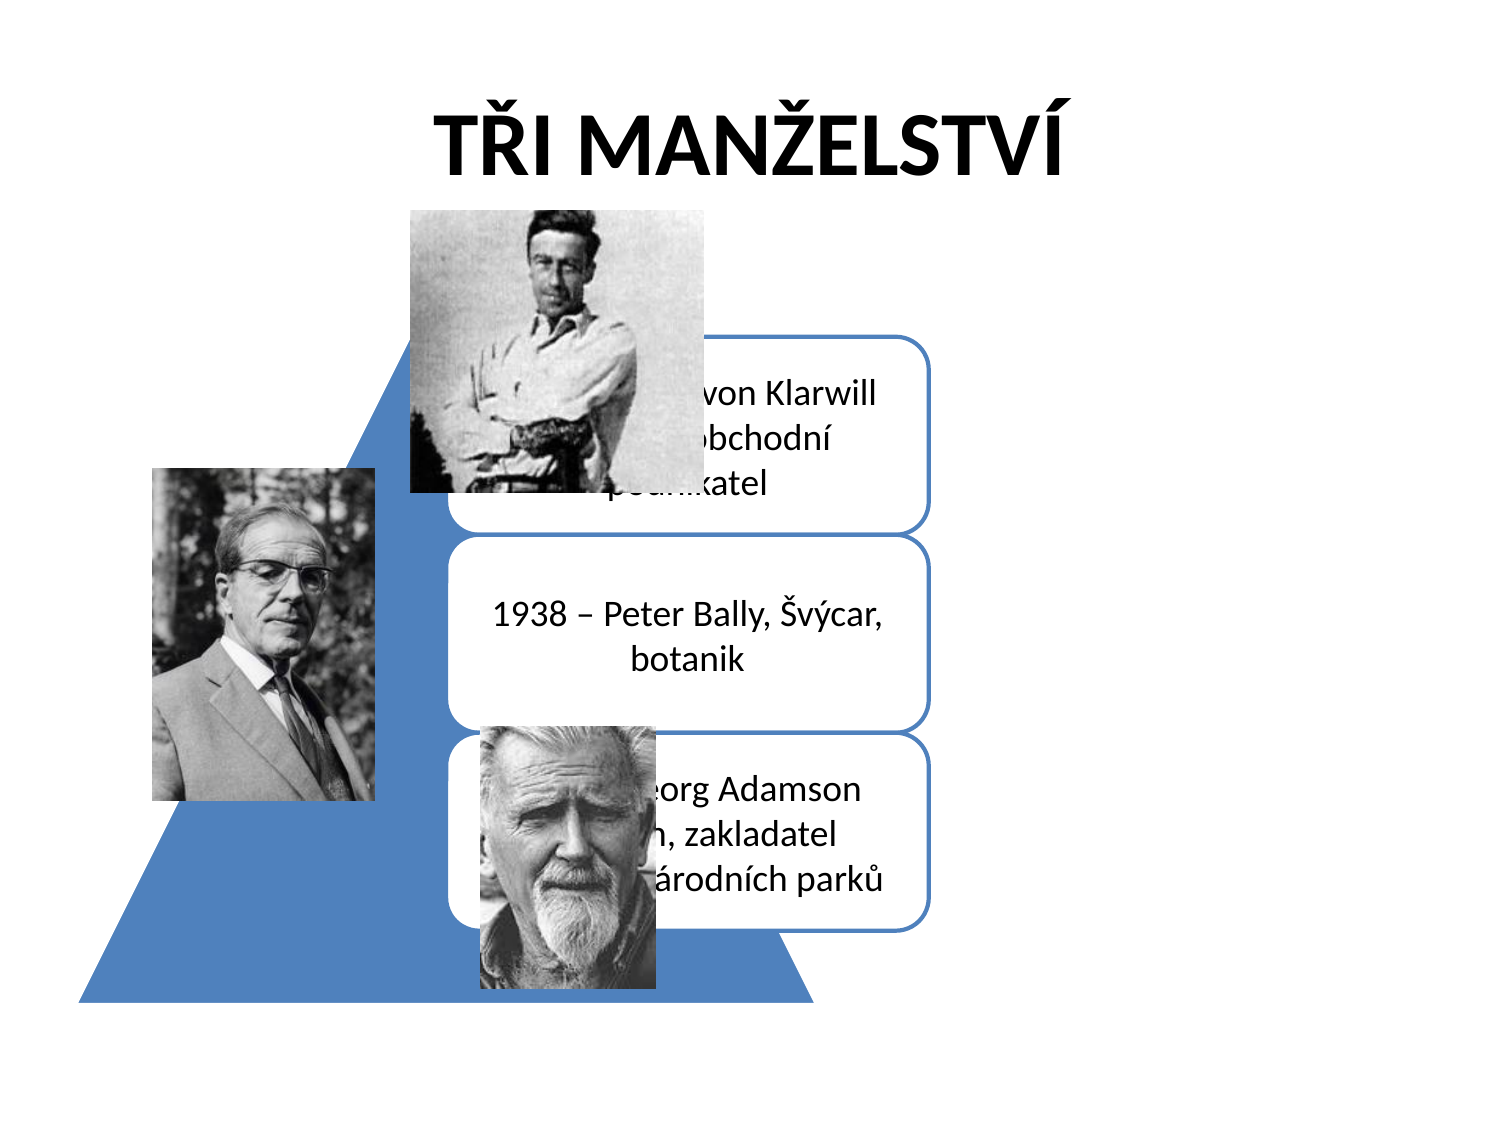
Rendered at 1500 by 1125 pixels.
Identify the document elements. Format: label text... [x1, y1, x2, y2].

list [74, 262, 1426, 1006]
title TŘI MANŽELSTVÍ [75, 45, 1425, 233]
picture [480, 726, 656, 990]
picture [152, 468, 376, 801]
picture [409, 210, 704, 493]
